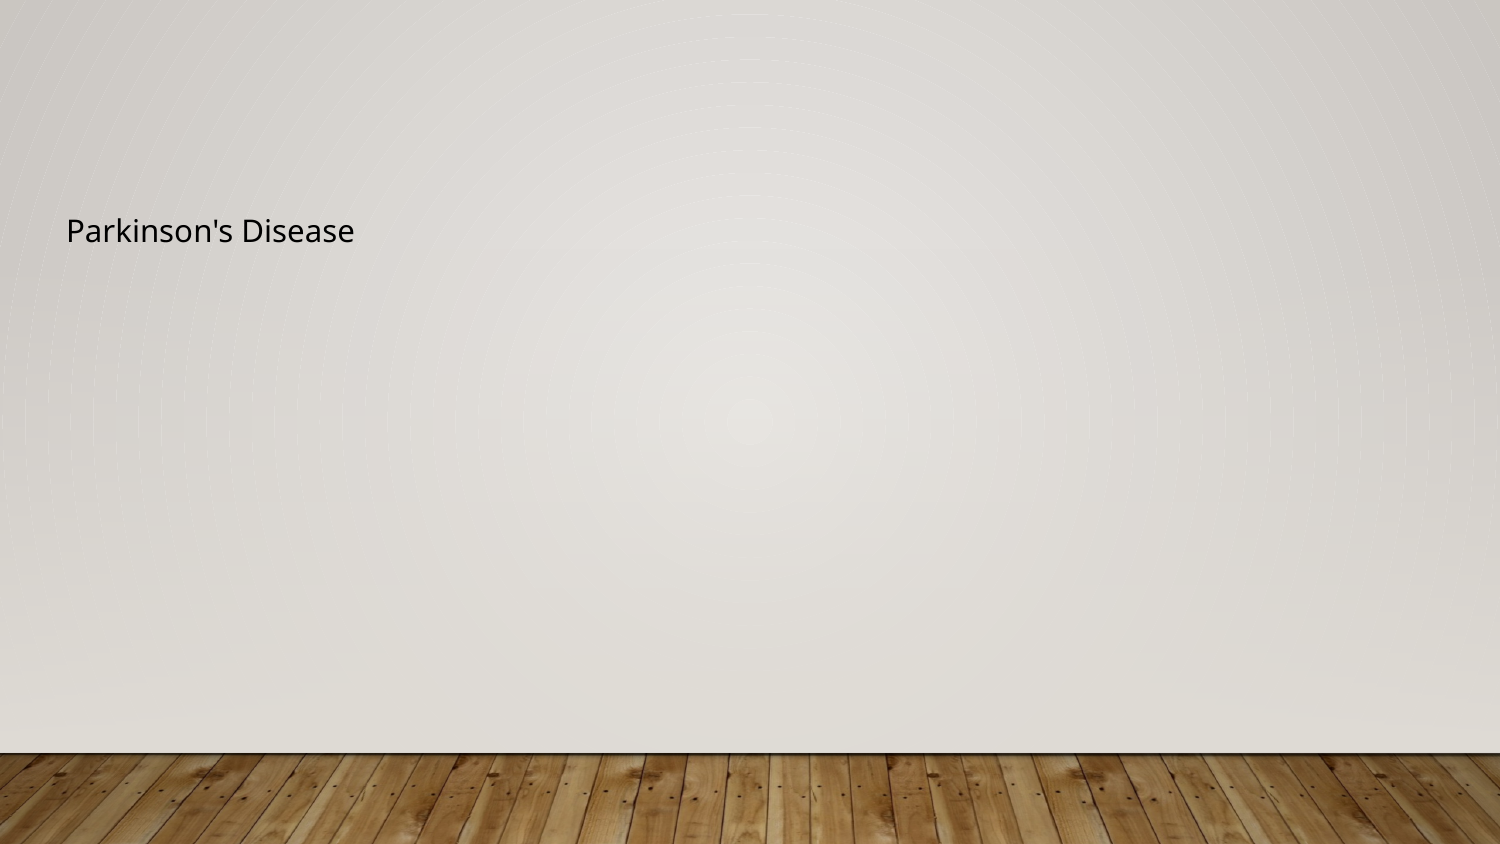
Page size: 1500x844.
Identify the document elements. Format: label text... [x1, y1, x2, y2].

list Parkinson's Disease [51, 189, 1449, 750]
picture [0, 753, 1500, 844]
